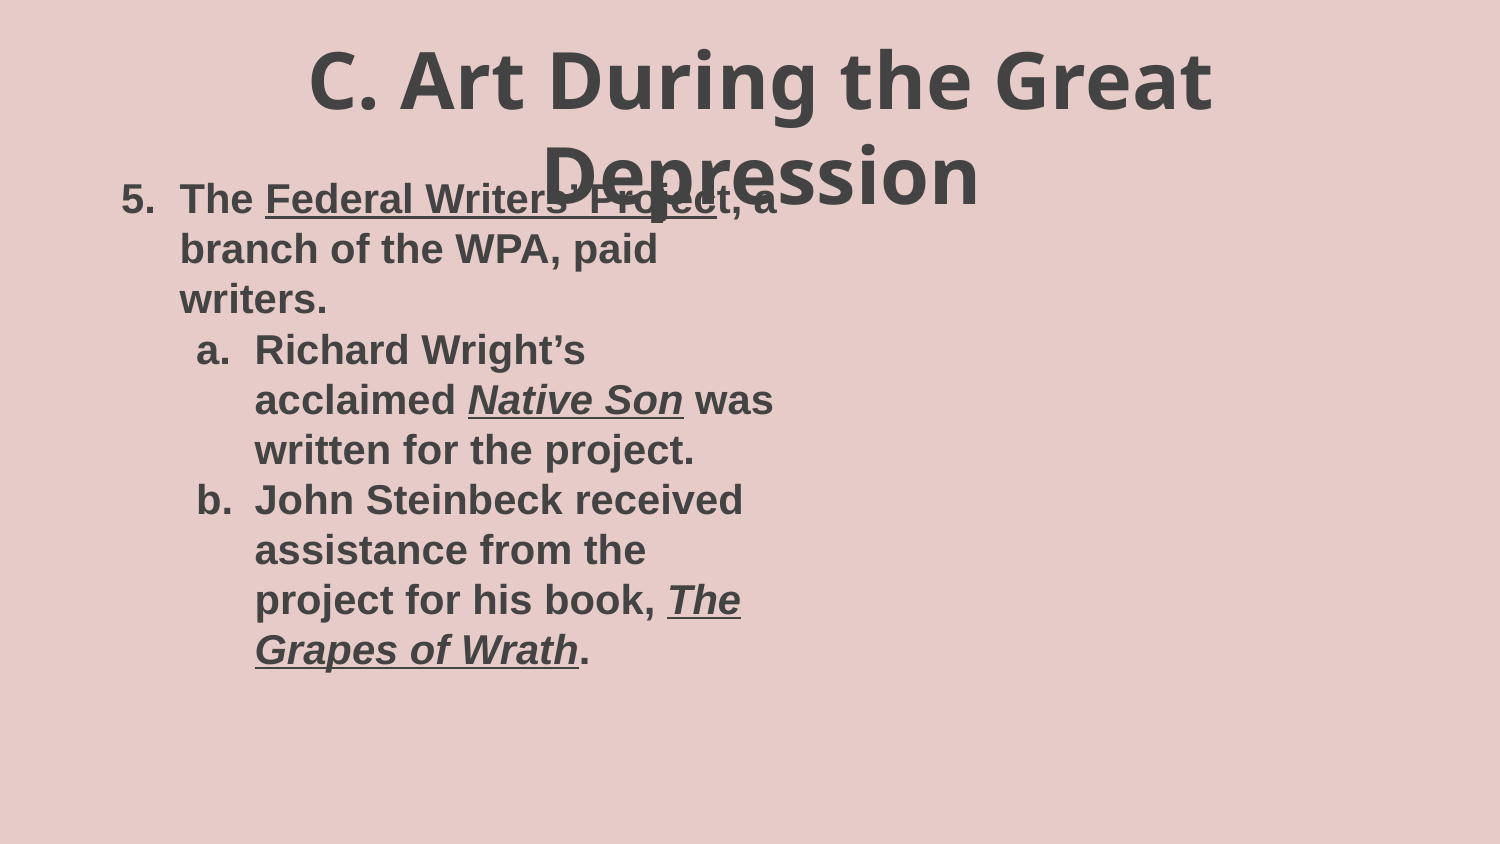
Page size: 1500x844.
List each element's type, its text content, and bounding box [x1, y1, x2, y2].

text_box The Federal Writers’ Project, a branch of the WPA, paid writers. Richard Wright’s acclaimed Native Son was written for the project. John Steinbeck received assistance from the project for his book, The Grapes of Wrath. [89, 157, 801, 766]
title C. Art During the Great Depression [0, 15, 1448, 130]
